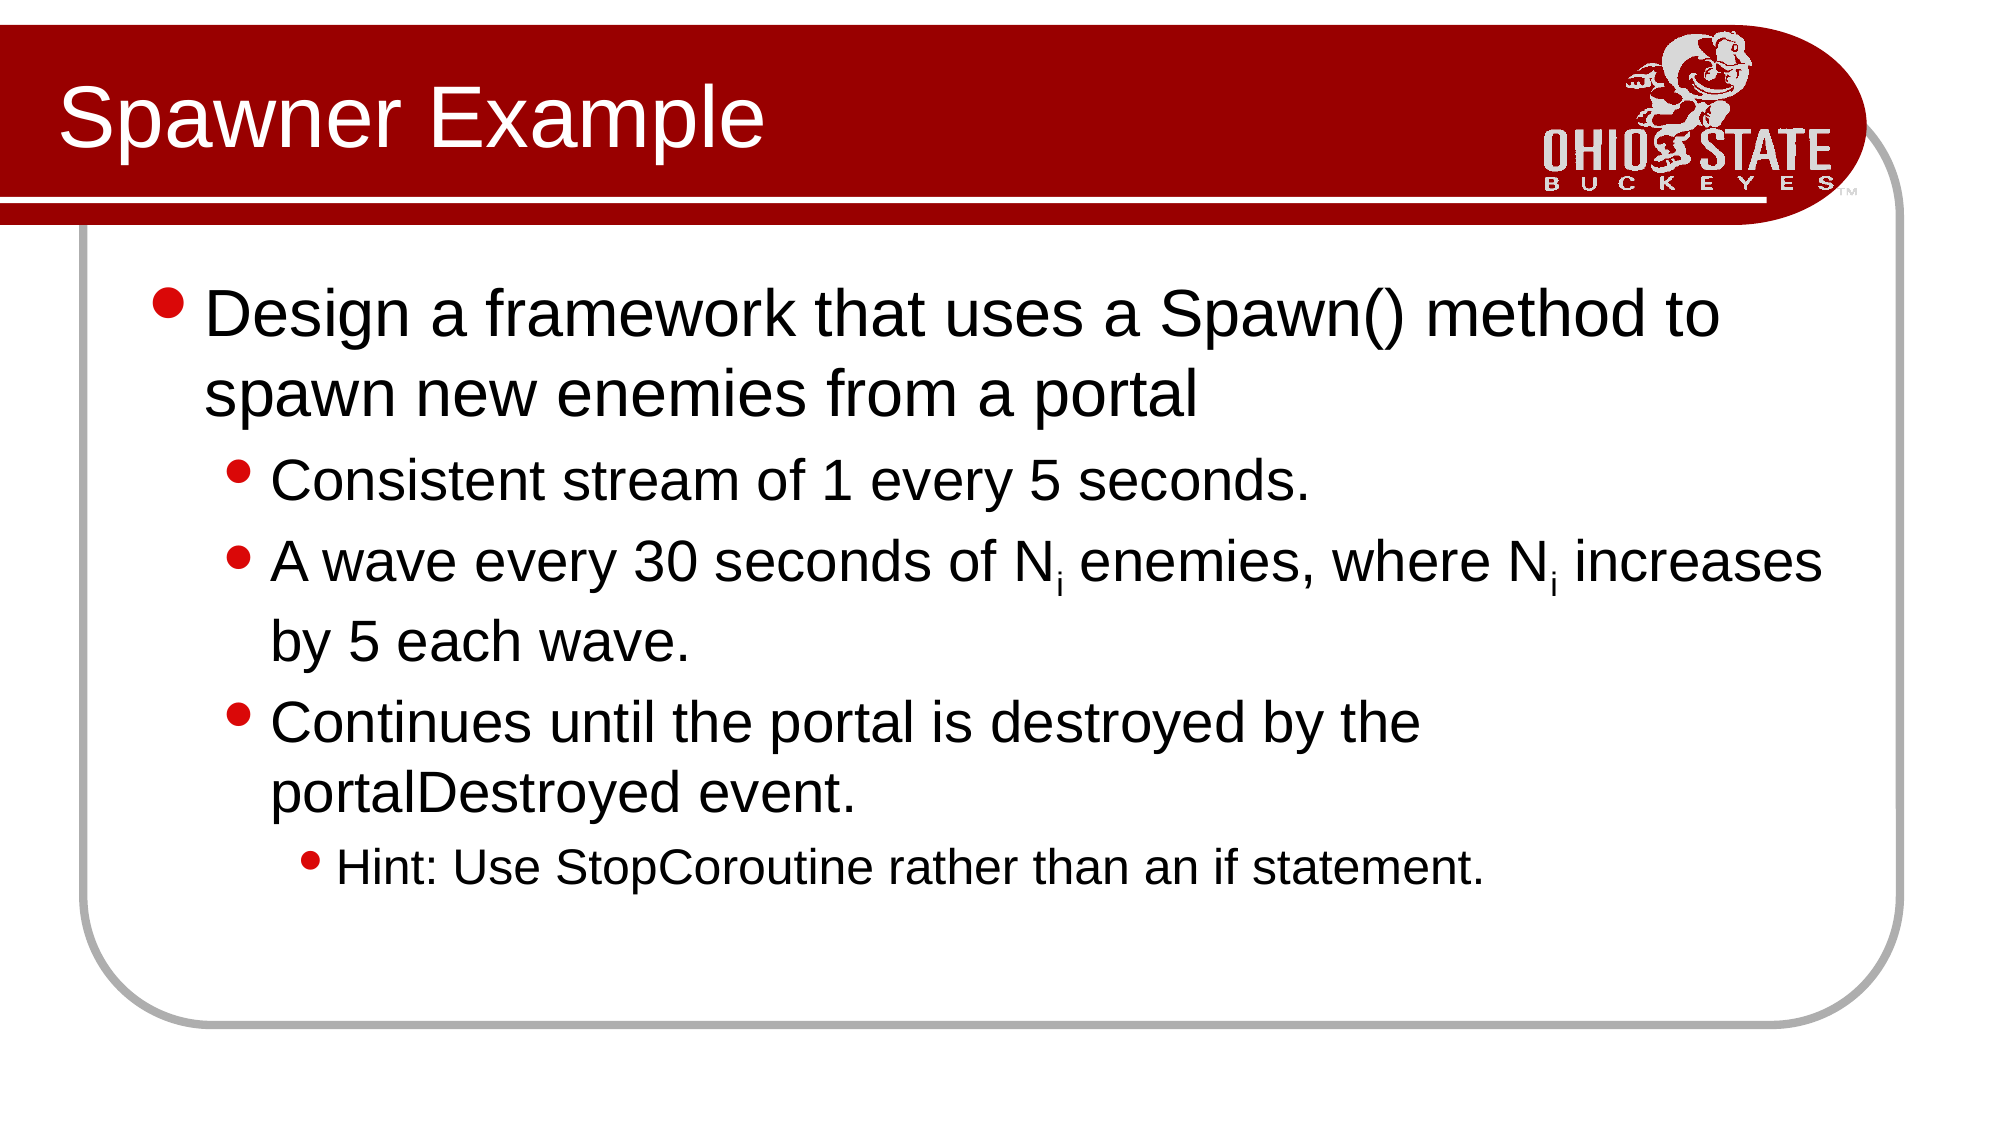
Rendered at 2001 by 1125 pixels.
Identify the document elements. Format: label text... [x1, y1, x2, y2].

list Design a framework that uses a Spawn() method to spawn new enemies from a portal Consistent stream of 1 every 5 seconds. A wave every 30 seconds of Ni enemies, where Ni increases by 5 each wave. Continues until the portal is destroyed by the portalDestroyed event. Hint: Use StopCoroutine rather than an if statement. [133, 262, 1867, 988]
title Spawner Example [42, 37, 1601, 188]
